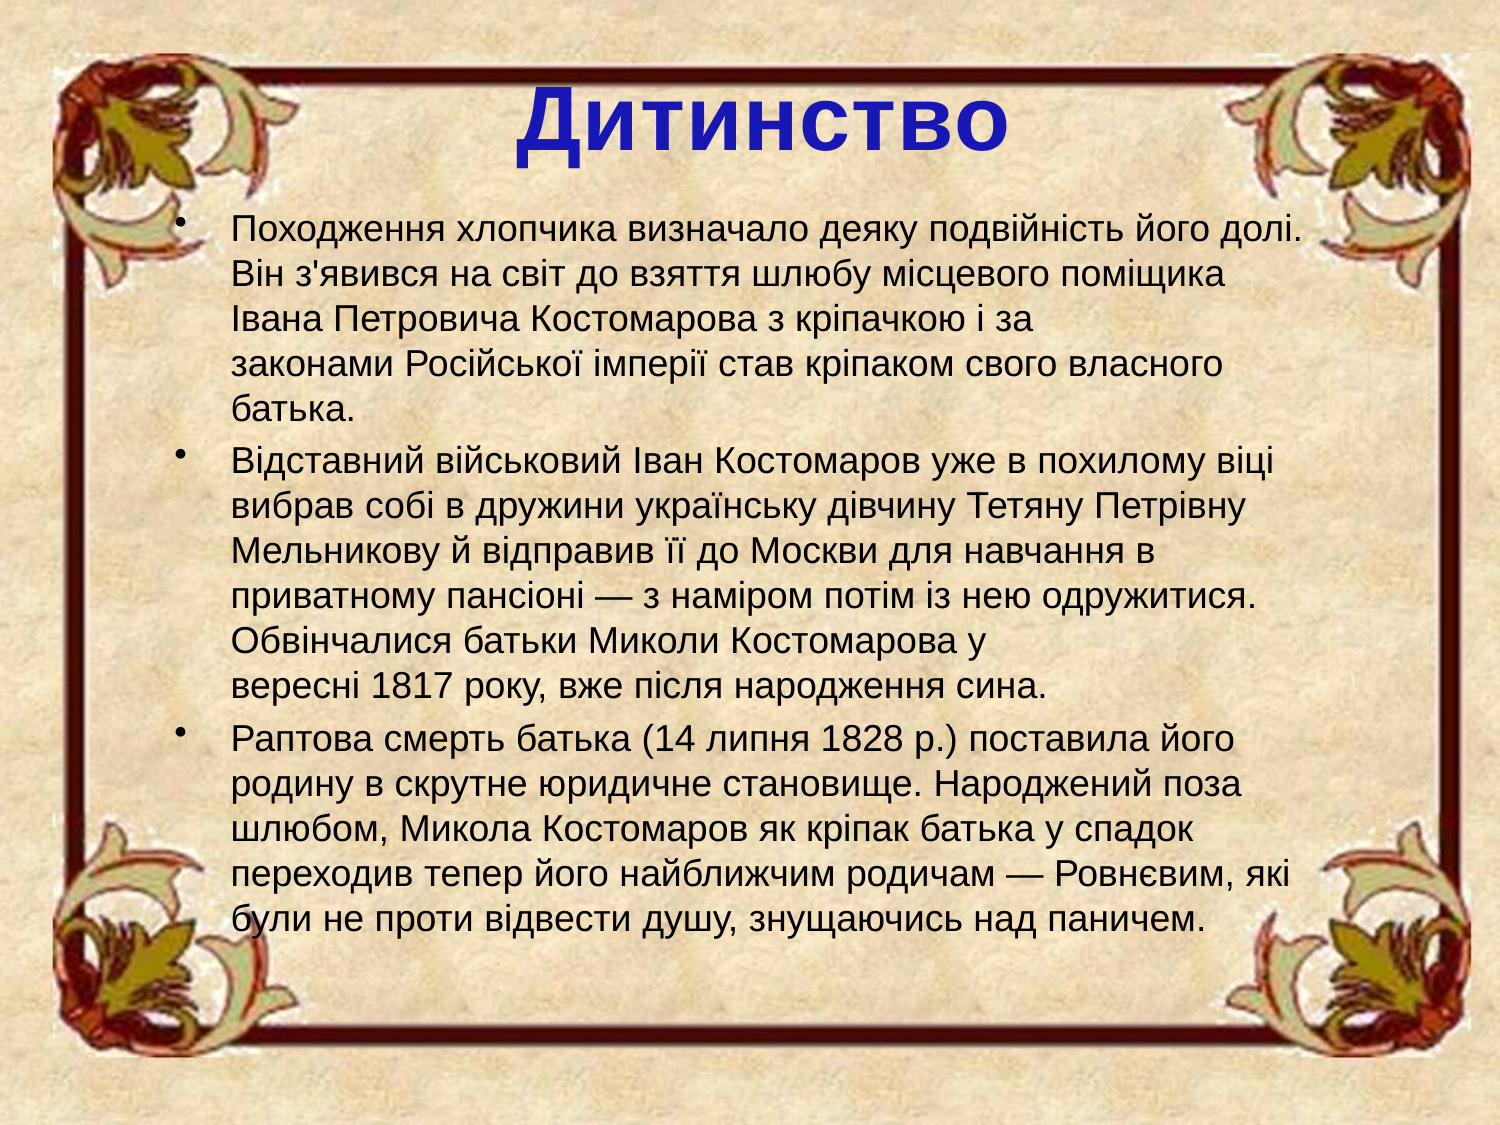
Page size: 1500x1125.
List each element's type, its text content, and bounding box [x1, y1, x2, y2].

picture [0, 0, 1500, 1125]
list Походження хлопчика визначало деяку подвійність його долі. Він з'явився на світ до взяття шлюбу місцевого поміщика Івана Петровича Костомарова з кріпачкою і за законами Російської імперії став кріпаком свого власного батька. Відставний військовий Іван Костомаров уже в похилому віці вибрав собі в дружини українську дівчину Тетяну Петрівну Мельникову й відправив її до Москви для навчання в приватному пансіоні — з наміром потім із нею одружитися. Обвінчалися батьки Миколи Костомарова у вересні 1817 року, вже після народження сина. Раптова смерть батька (14 липня 1828 р.) поставила його родину в скрутне юридичне становище. Народжений поза шлюбом, Микола Костомаров як кріпак батька у спадок переходив тепер його найближчим родичам — Ровнєвим, які були не проти відвести душу, знущаючись над паничем. [159, 196, 1330, 939]
title Дитинство [88, 42, 1439, 186]
